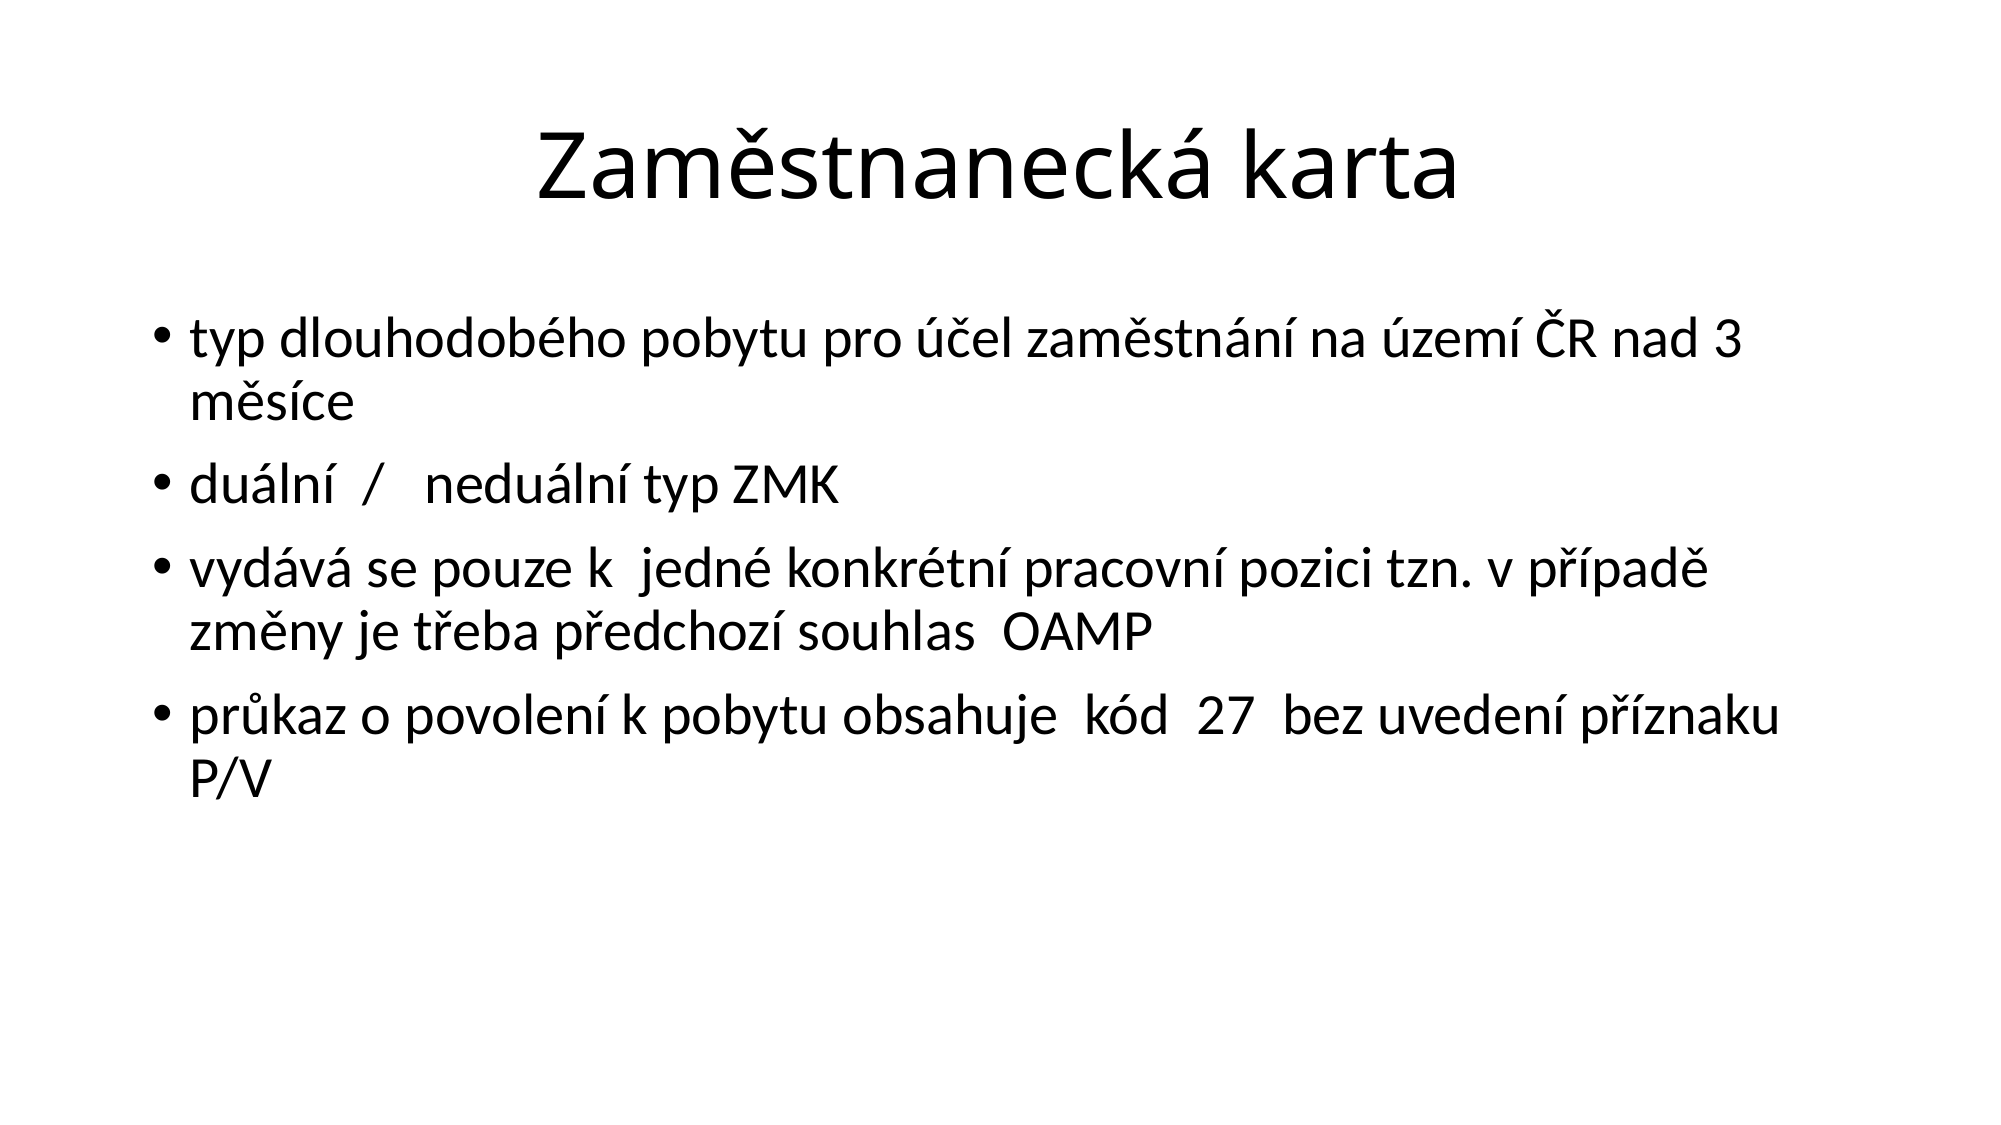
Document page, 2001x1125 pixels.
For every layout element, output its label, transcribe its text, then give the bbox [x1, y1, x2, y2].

list typ dlouhodobého pobytu pro účel zaměstnání na území ČR nad 3 měsíce duální / neduální typ ZMK vydává se pouze k jedné konkrétní pracovní pozici tzn. v případě změny je třeba předchozí souhlas OAMP průkaz o povolení k pobytu obsahuje kód 27 bez uvedení příznaku P/V [137, 299, 1863, 1014]
title Zaměstnanecká karta [137, 59, 1863, 278]
